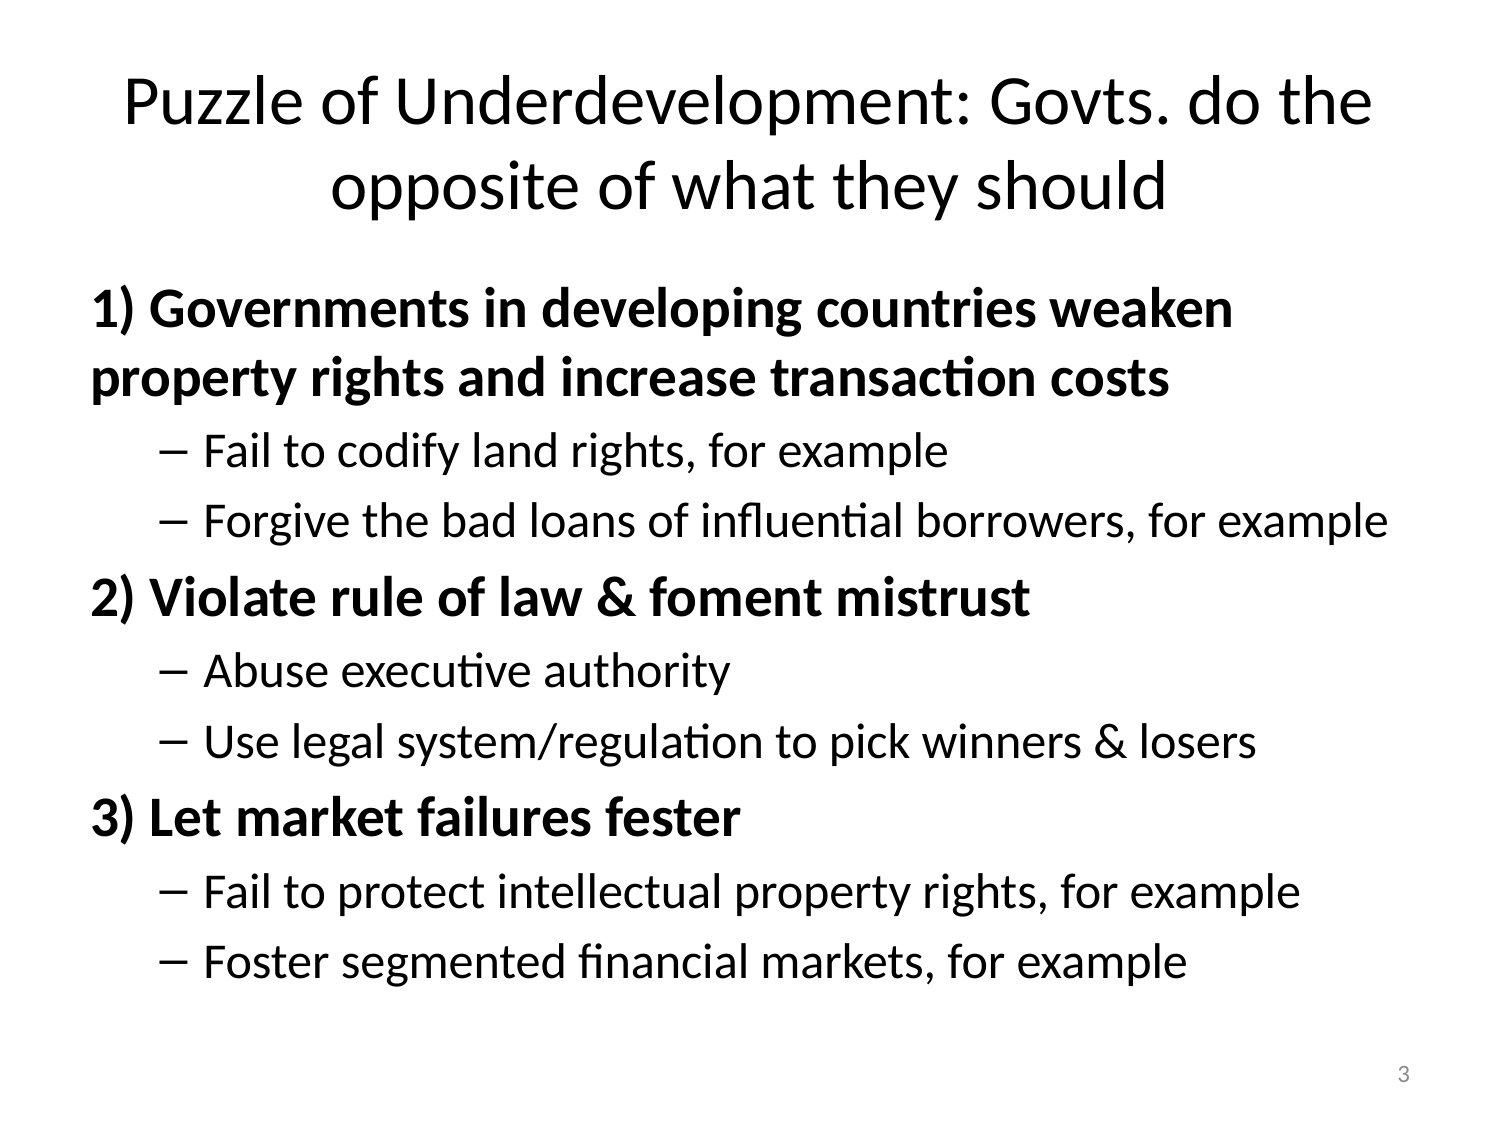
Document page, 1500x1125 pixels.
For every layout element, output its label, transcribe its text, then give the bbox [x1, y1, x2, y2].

slide_number 3 [1074, 1042, 1425, 1103]
title Puzzle of Underdevelopment: Govts. do the opposite of what they should [75, 45, 1425, 233]
list 1) Governments in developing countries weaken property rights and increase transaction costs Fail to codify land rights, for example Forgive the bad loans of influential borrowers, for example 2) Violate rule of law & foment mistrust Abuse executive authority Use legal system/regulation to pick winners & losers 3) Let market failures fester Fail to protect intellectual property rights, for example Foster segmented financial markets, for example [75, 262, 1425, 1005]
